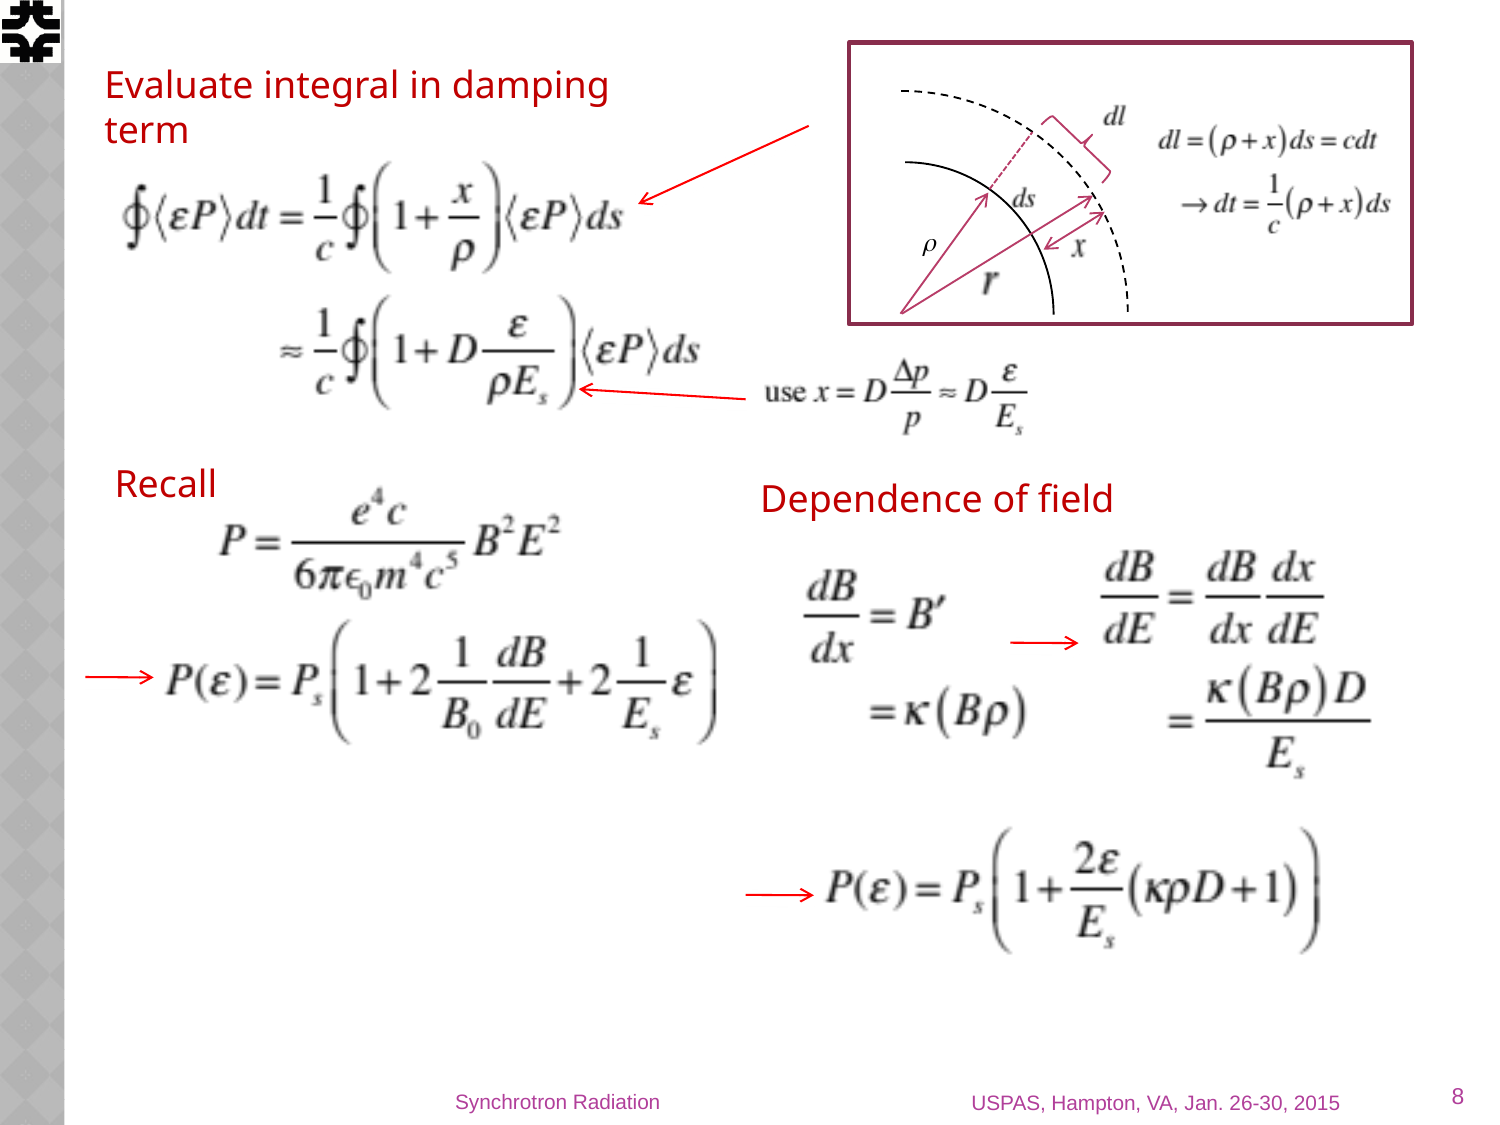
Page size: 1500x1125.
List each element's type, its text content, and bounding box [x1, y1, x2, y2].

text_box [118, 154, 703, 411]
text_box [799, 559, 1034, 743]
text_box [819, 819, 1324, 956]
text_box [761, 349, 1032, 440]
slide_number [900, 1077, 1355, 1115]
text_box Evaluate integral in damping term [89, 53, 668, 159]
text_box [1095, 537, 1378, 783]
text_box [637, 125, 810, 205]
picture [0, 0, 61, 63]
footer Synchrotron Radiation [75, 1075, 675, 1114]
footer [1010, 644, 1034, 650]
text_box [578, 388, 746, 400]
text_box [160, 477, 723, 749]
text_box Recall [99, 452, 290, 513]
slide_number 8 [1367, 1071, 1465, 1110]
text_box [674, 42, 1413, 534]
